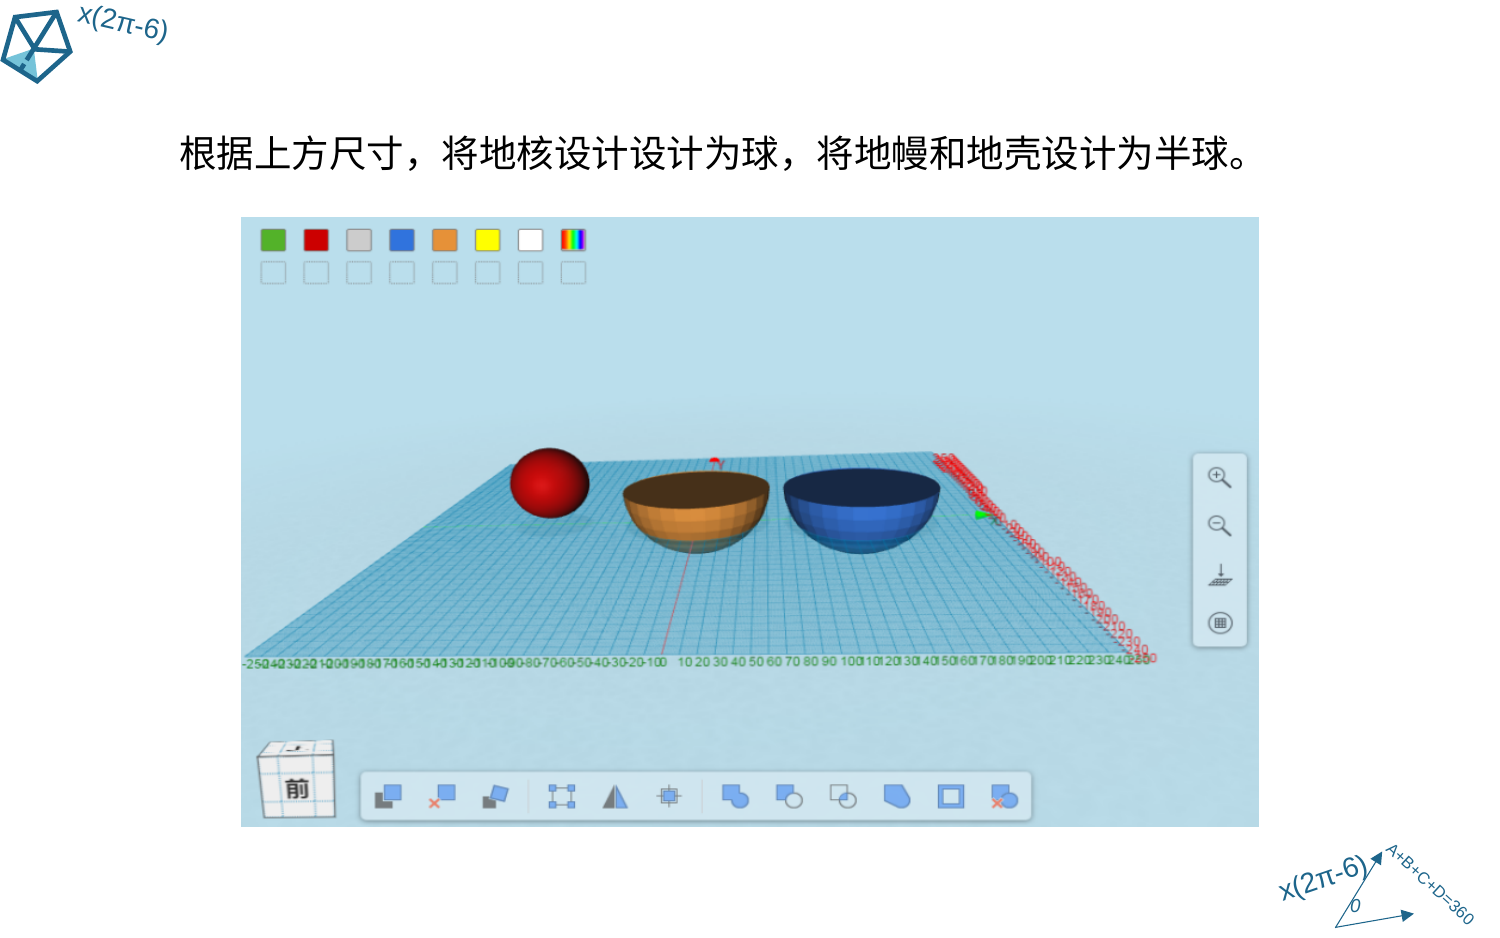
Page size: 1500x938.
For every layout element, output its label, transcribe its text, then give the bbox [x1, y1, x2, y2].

picture [241, 217, 1259, 827]
text_box 根据上方尺寸，将地核设计设计为球，将地幔和地壳设计为半球。 [164, 122, 1282, 183]
